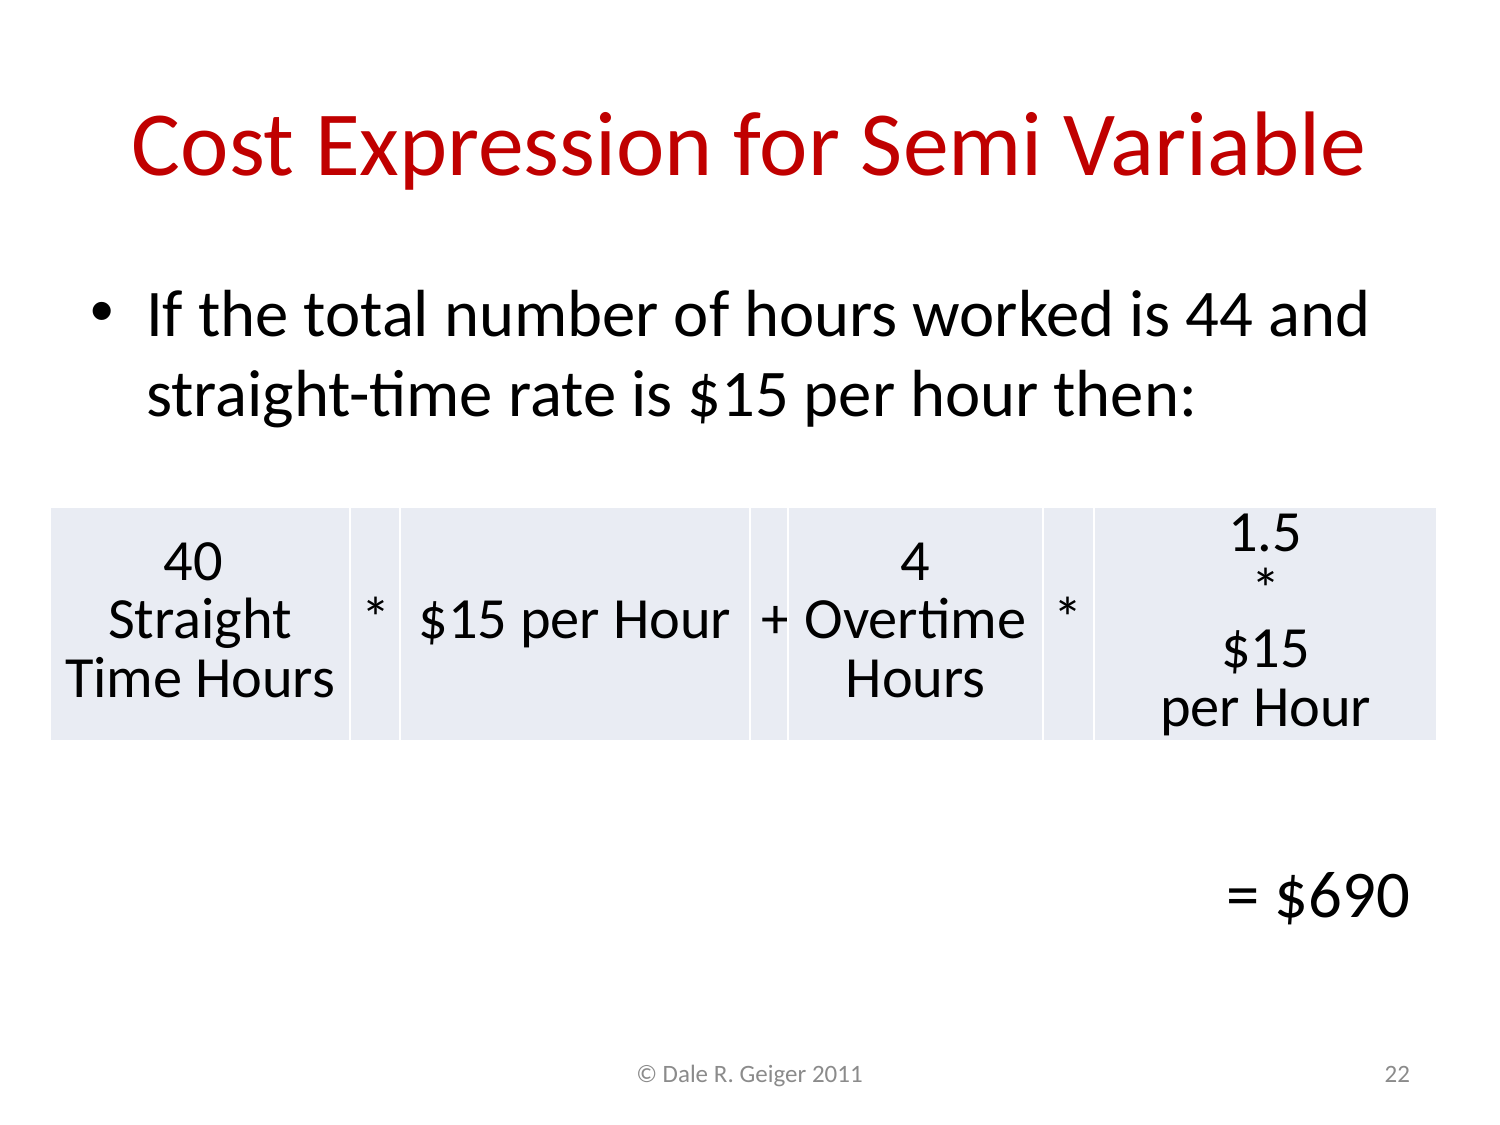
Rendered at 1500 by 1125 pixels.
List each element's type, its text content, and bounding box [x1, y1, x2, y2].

table_header 4 Overtime Hours [789, 508, 1042, 740]
table_header + [751, 508, 787, 740]
table_header $15 per Hour [401, 508, 749, 740]
table_header 1.5 * $15 per Hour [1095, 508, 1436, 740]
table_header * [1044, 508, 1093, 740]
footer © Dale R. Geiger 2011 [512, 1042, 988, 1103]
list If the total number of hours worked is 44 and straight-time rate is $15 per hour then: = $690 [75, 262, 1425, 507]
list If the total number of hours worked is 44 and straight-time rate is $15 per hour then: = $690 [75, 742, 1425, 1050]
title Cost Expression for Semi Variable [75, 45, 1425, 233]
table_header 40 Straight Time Hours [51, 508, 349, 740]
slide_number 22 [1074, 1042, 1425, 1103]
table_header * [351, 508, 399, 740]
